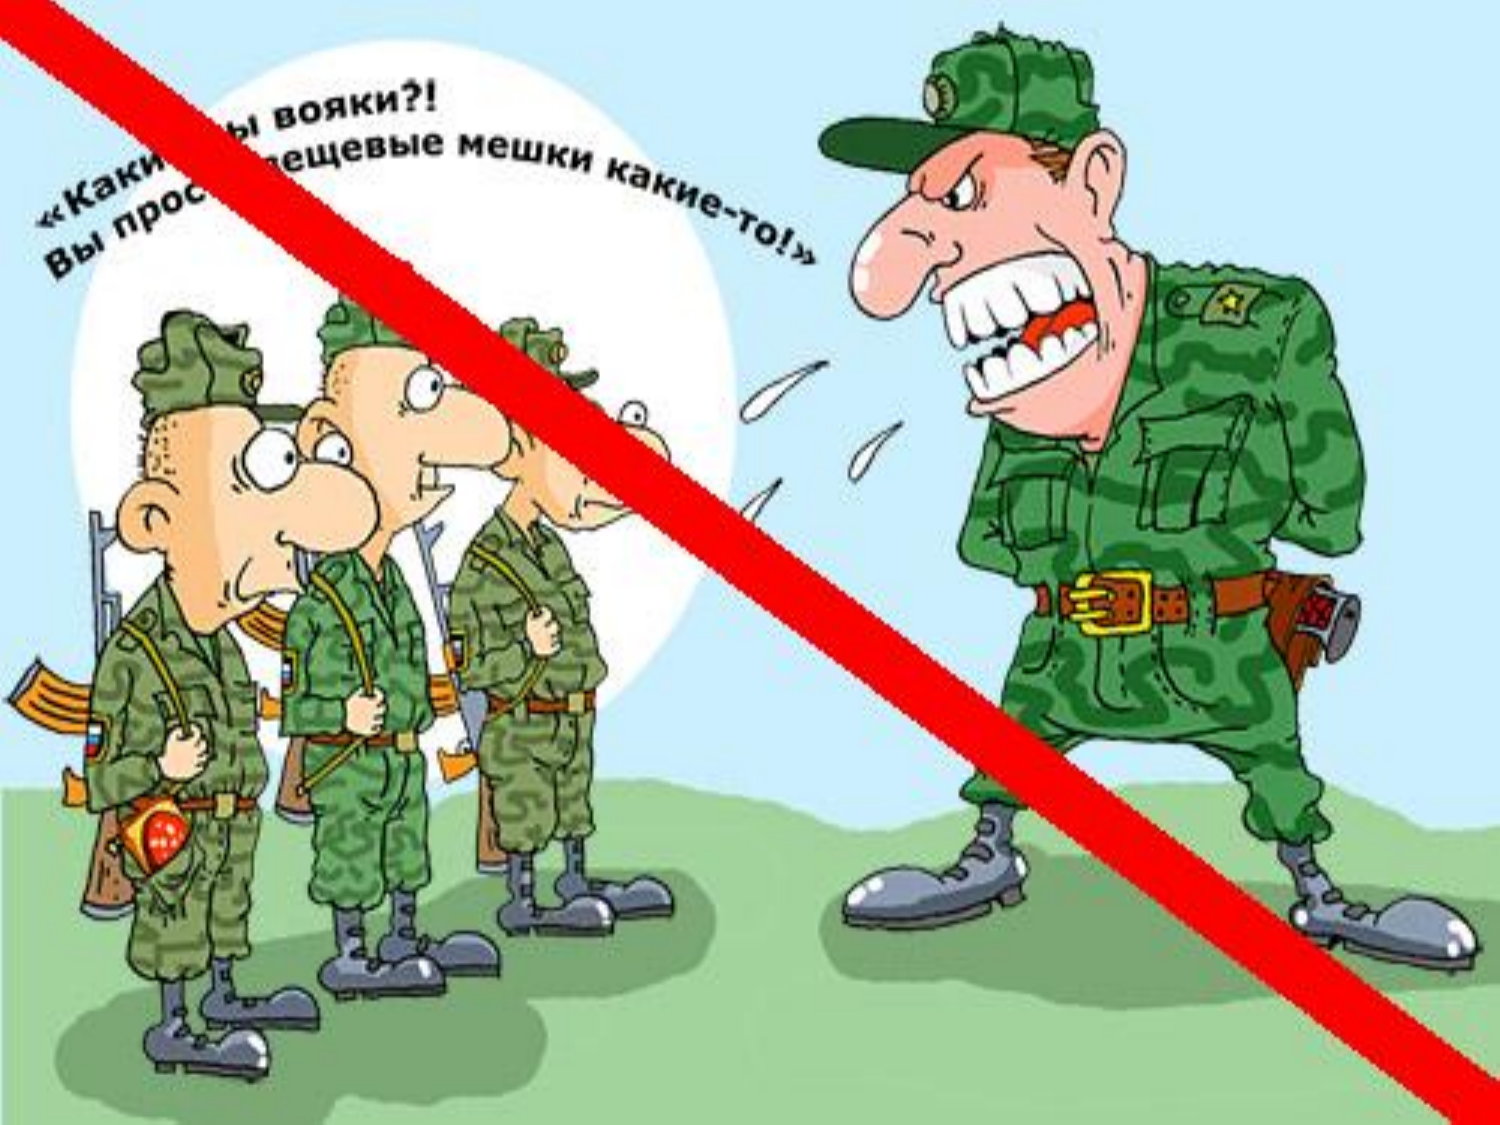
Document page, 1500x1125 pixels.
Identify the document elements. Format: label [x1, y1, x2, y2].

list [2, 2, 1499, 1121]
